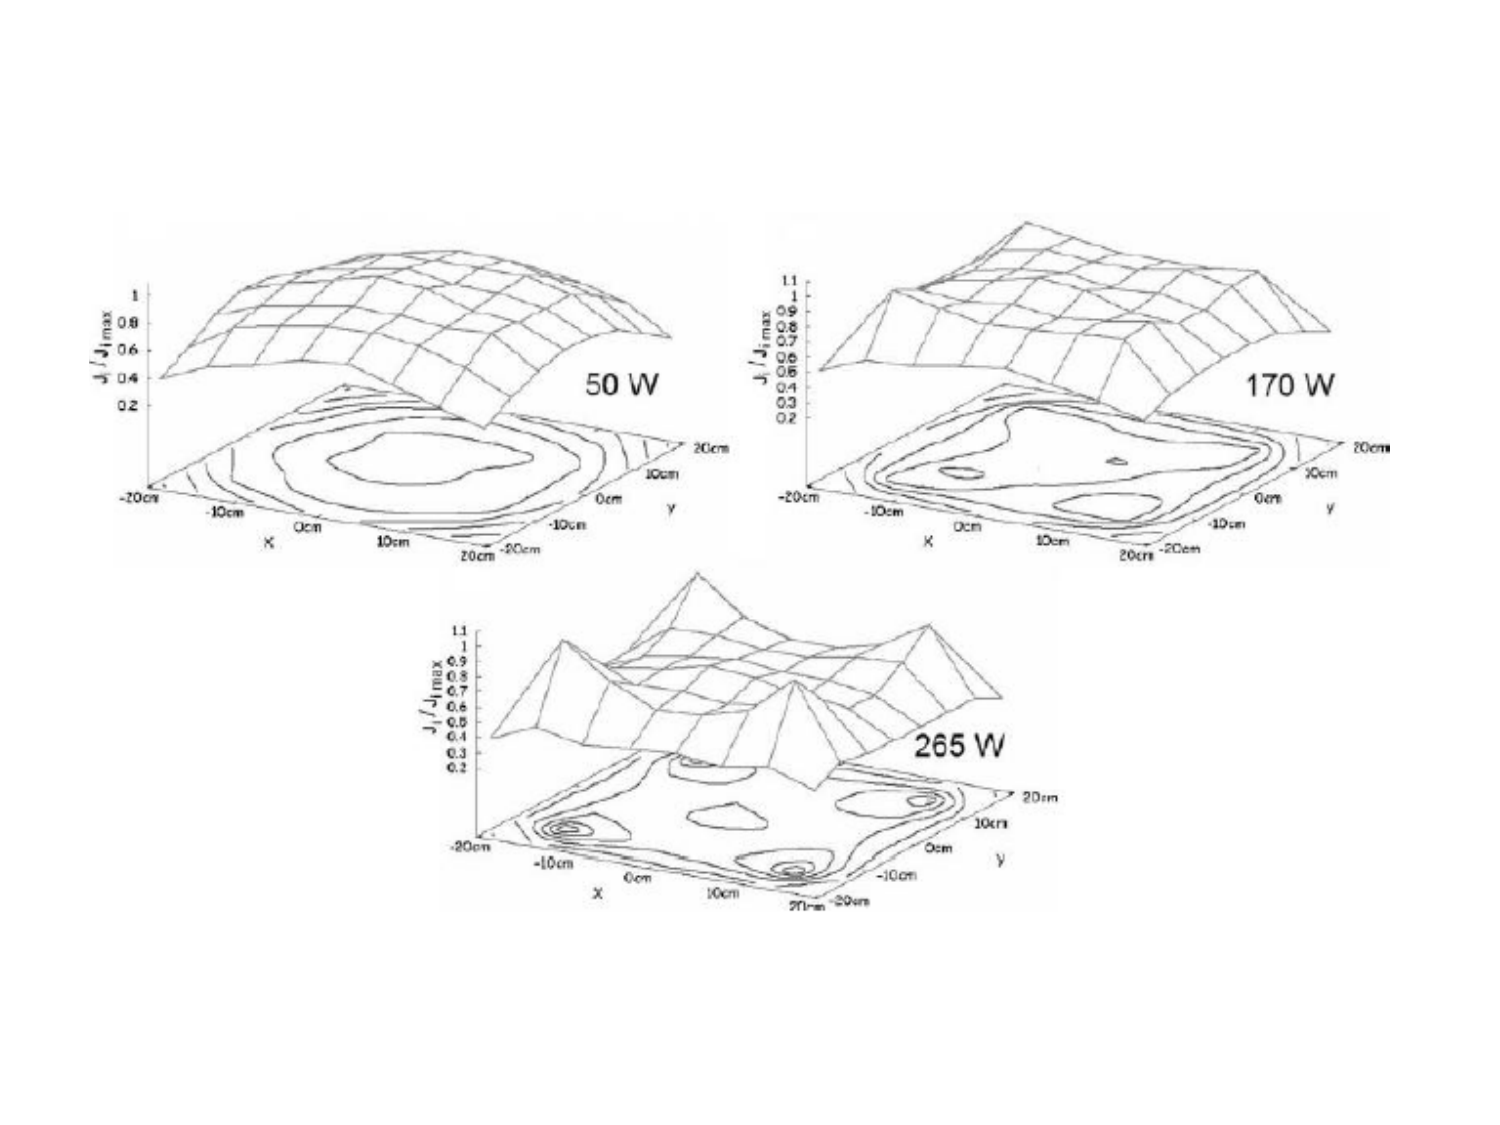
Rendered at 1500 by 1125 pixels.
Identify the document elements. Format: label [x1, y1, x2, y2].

picture [88, 196, 1390, 918]
